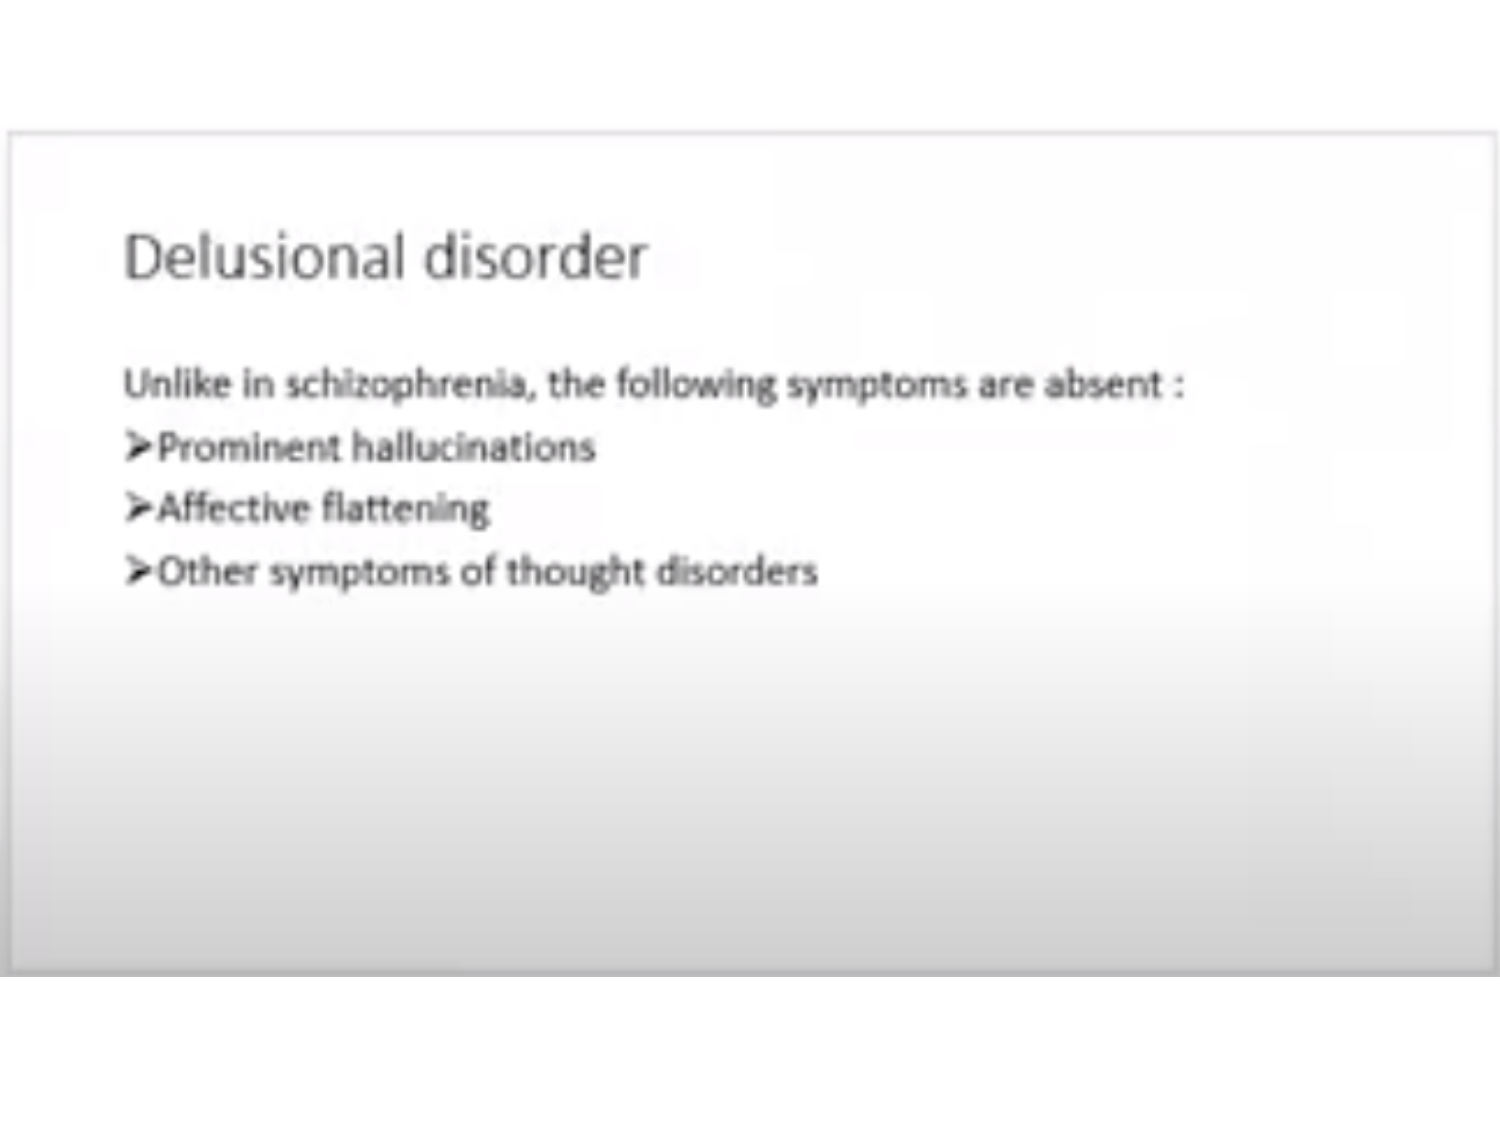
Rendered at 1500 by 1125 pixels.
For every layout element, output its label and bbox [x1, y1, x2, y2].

picture [0, 124, 1500, 978]
